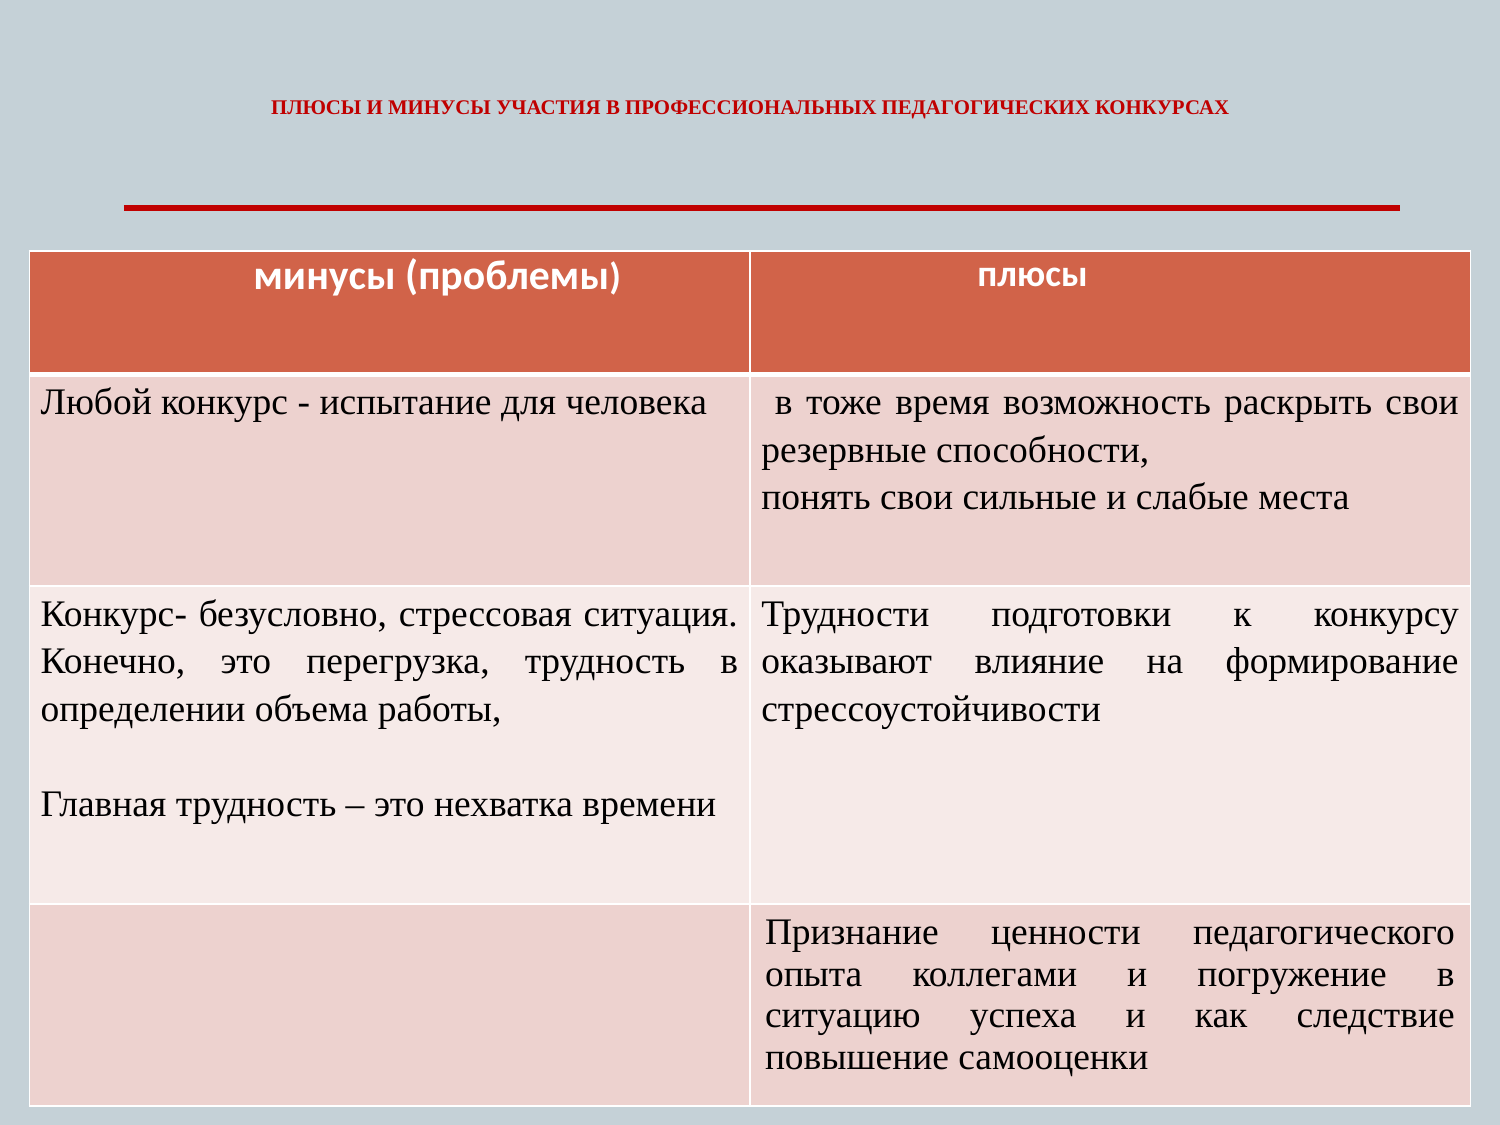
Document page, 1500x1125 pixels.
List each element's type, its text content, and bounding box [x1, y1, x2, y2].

table_cell Любой конкурс - испытание для человека [30, 377, 749, 585]
table_cell Конкурс- безусловно, стрессовая ситуация. Конечно, это перегрузка, трудность в определении объема работы, Главная трудность – это нехватка времени [30, 587, 749, 903]
table_header минусы (проблемы) [30, 252, 749, 372]
table_cell Трудности подготовки к конкурсу оказывают влияние на формирование стрессоустойчивости [751, 587, 1470, 903]
table_cell в тоже время возможность раскрыть свои резервные способности, понять свои сильные и слабые места [751, 377, 1470, 585]
table_cell [30, 905, 749, 1105]
title ПЛЮСЫ И МИНУСЫ УЧАСТИЯ В ПРОФЕССИОНАЛЬНЫХ ПЕДАГОГИЧЕСКИХ КОНКУРСАХ [75, 45, 1425, 166]
table_cell Признание ценности педагогического опыта коллегами и погружение в ситуацию успеха и как следствие повышение самооценки [751, 905, 1470, 1105]
table_header плюсы [751, 252, 1470, 372]
